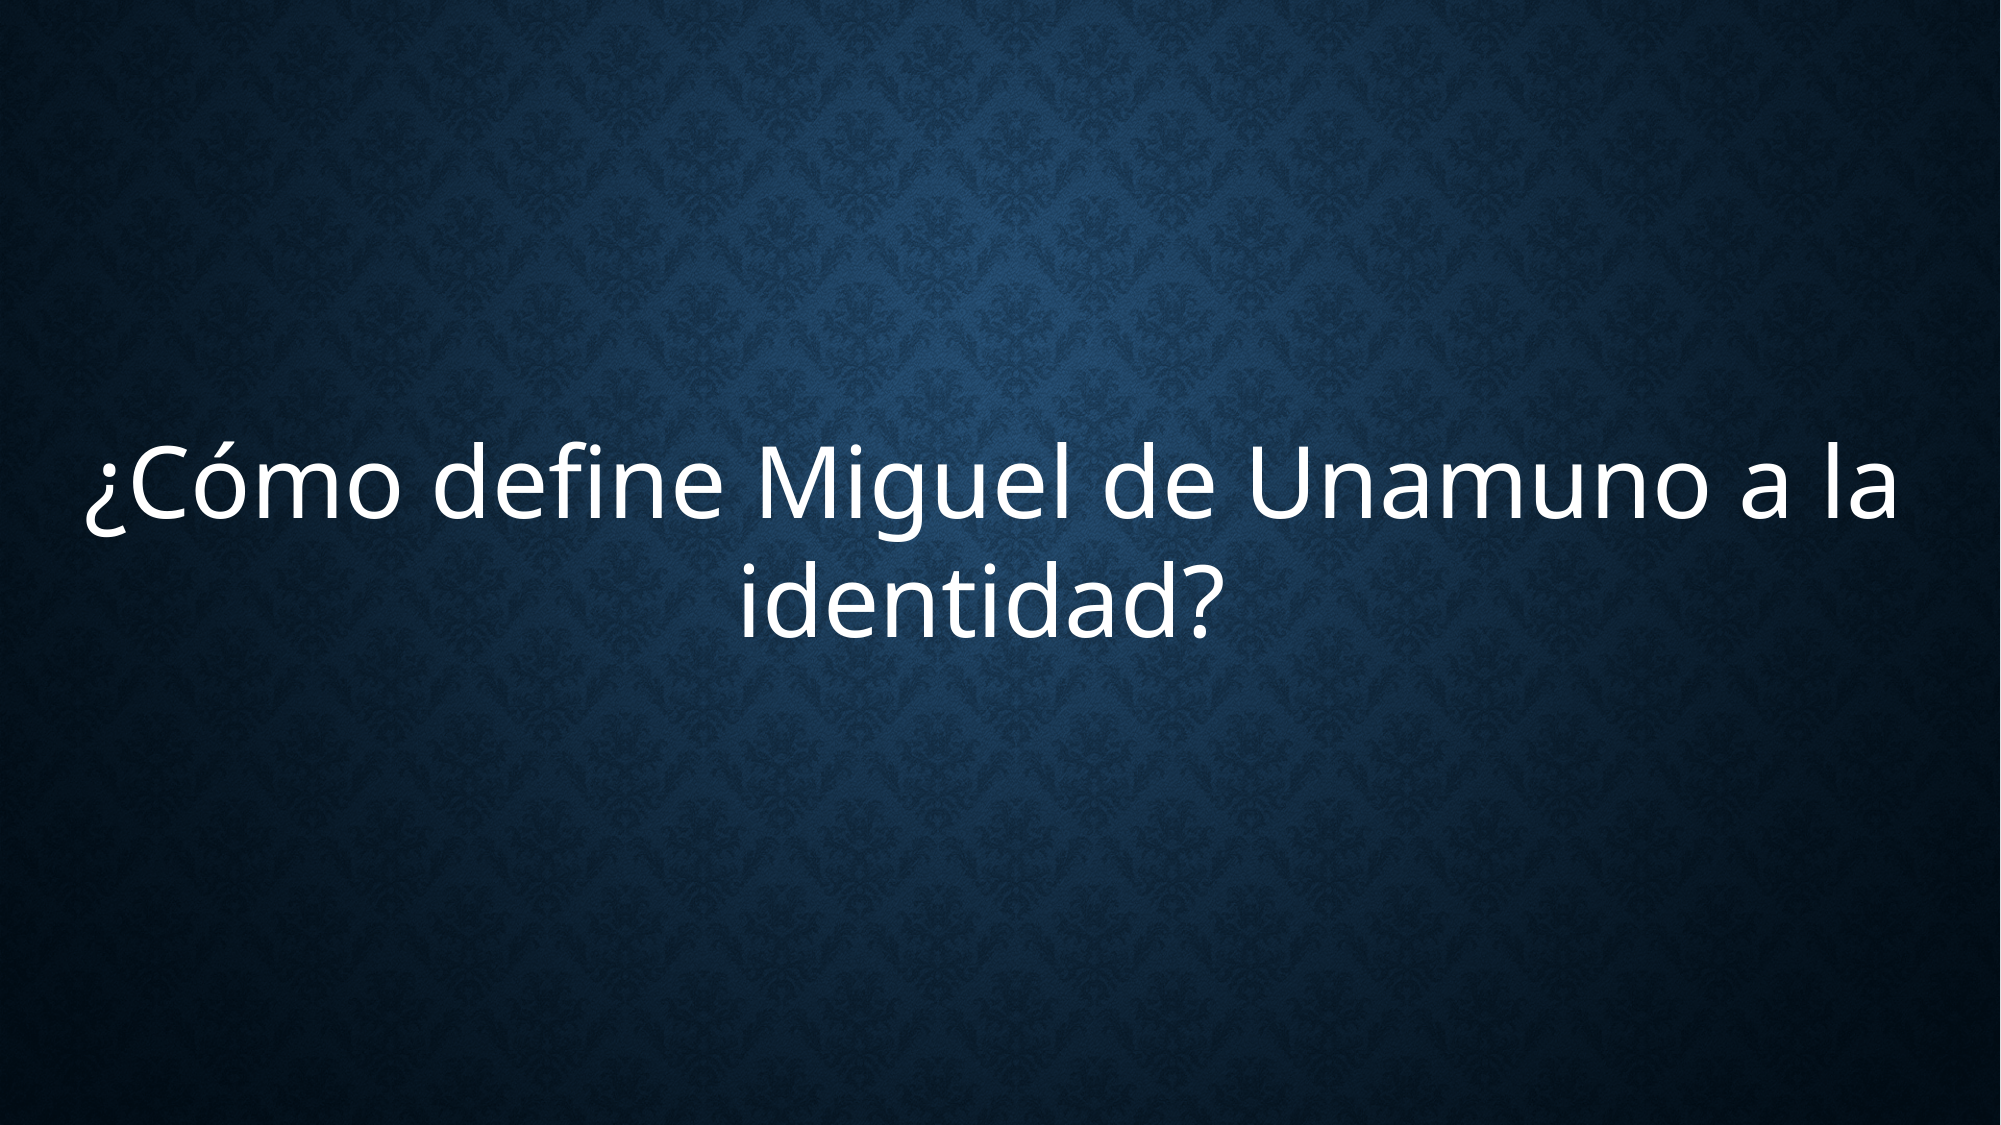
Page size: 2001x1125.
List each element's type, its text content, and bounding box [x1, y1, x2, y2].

picture [0, 0, 2001, 1125]
text_box ¿Cómo define Miguel de Unamuno a la identidad? [31, 35, 1957, 672]
